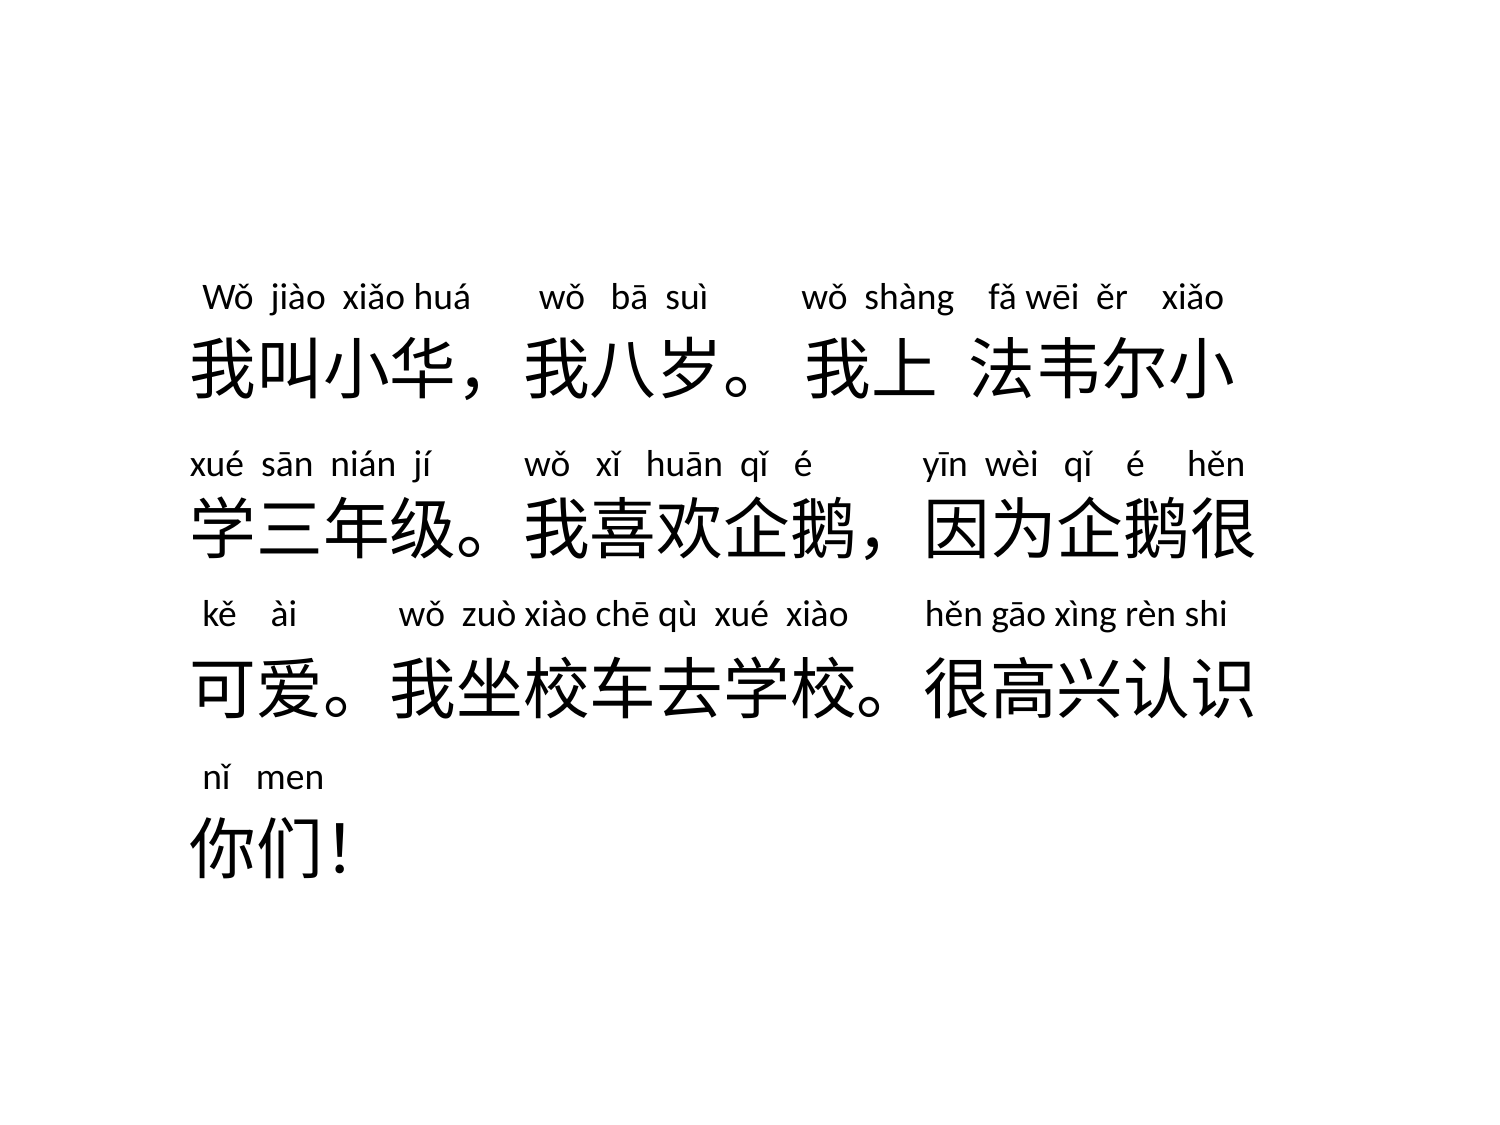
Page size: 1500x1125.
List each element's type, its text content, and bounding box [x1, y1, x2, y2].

text_box xué sān nián jí wǒ xǐ huān qǐ é yīn wèi qǐ é hěn [174, 431, 1425, 492]
text_box kě ài wǒ zuò xiào chē qù xué xiào hěn gāo xìng rèn shi [187, 581, 1450, 642]
text_box Wǒ jiào xiǎo huá wǒ bā suì wǒ shàng fǎ wēi ěr xiǎo [187, 264, 1363, 325]
text_box 我叫小华，我八岁。 我上 法韦尔小 学三年级。我喜欢企鹅，因为企鹅很 可爱。我坐校车去学校。很高兴认识 你们！ [174, 319, 1500, 894]
text_box nǐ men [187, 744, 463, 805]
